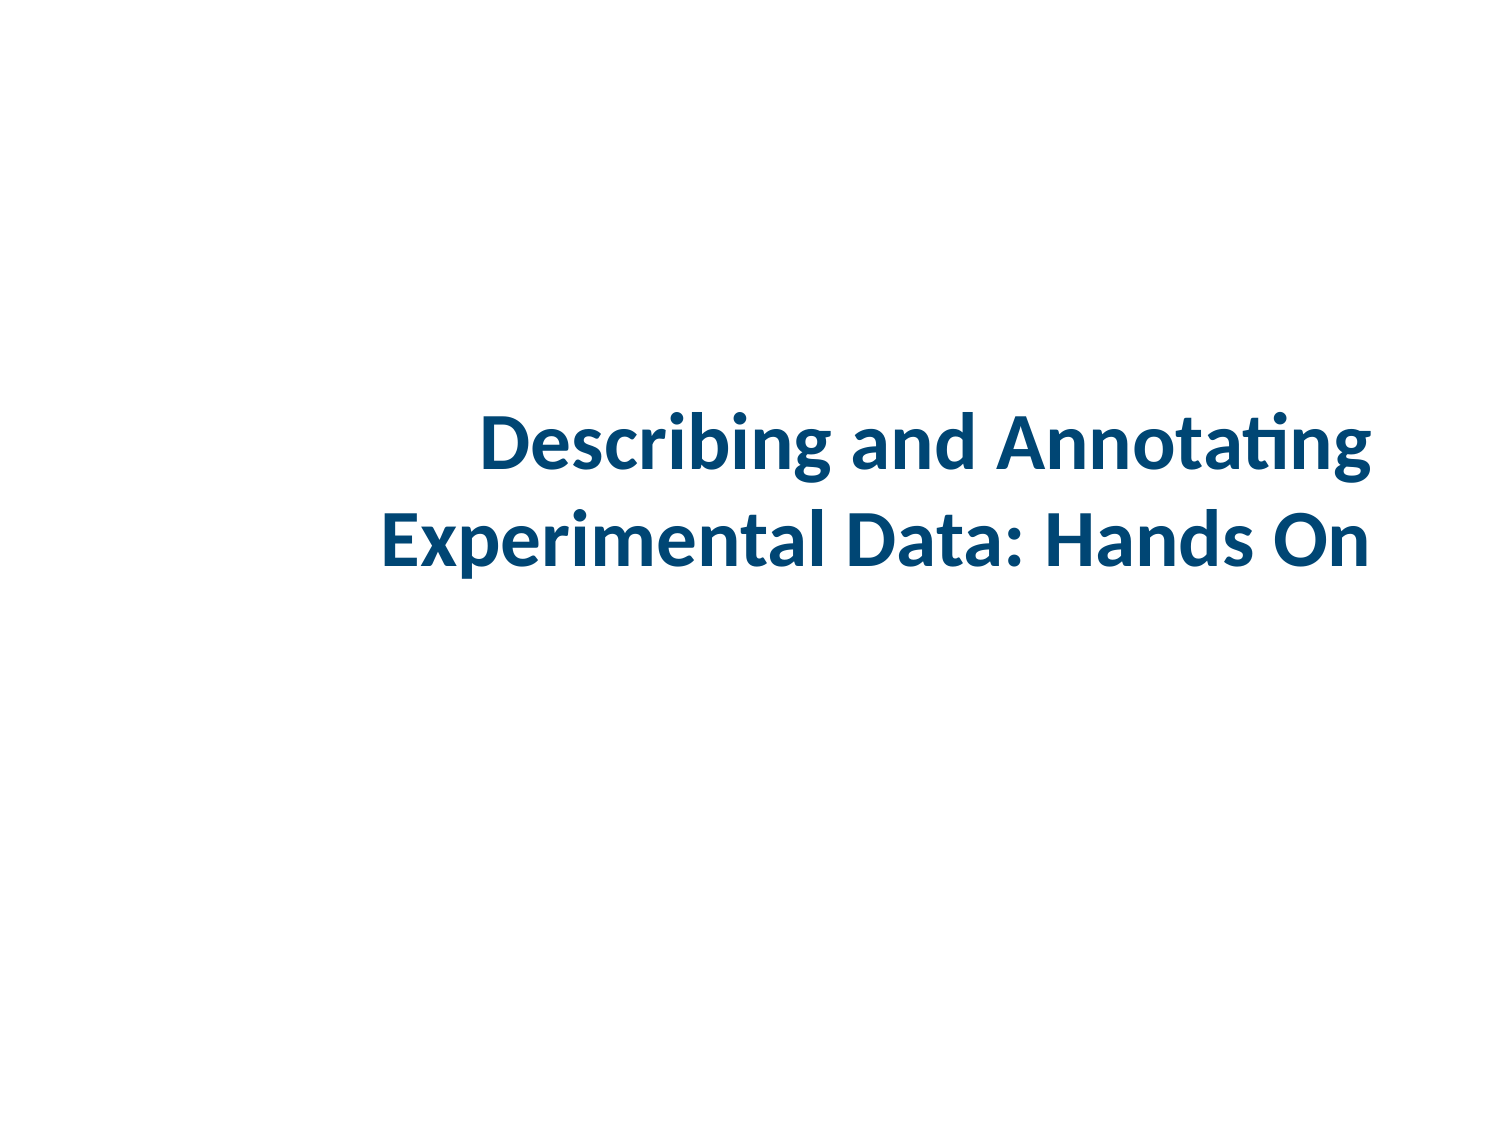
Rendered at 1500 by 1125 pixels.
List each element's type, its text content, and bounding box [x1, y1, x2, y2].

title Describing and Annotating Experimental Data: Hands On [112, 349, 1388, 591]
